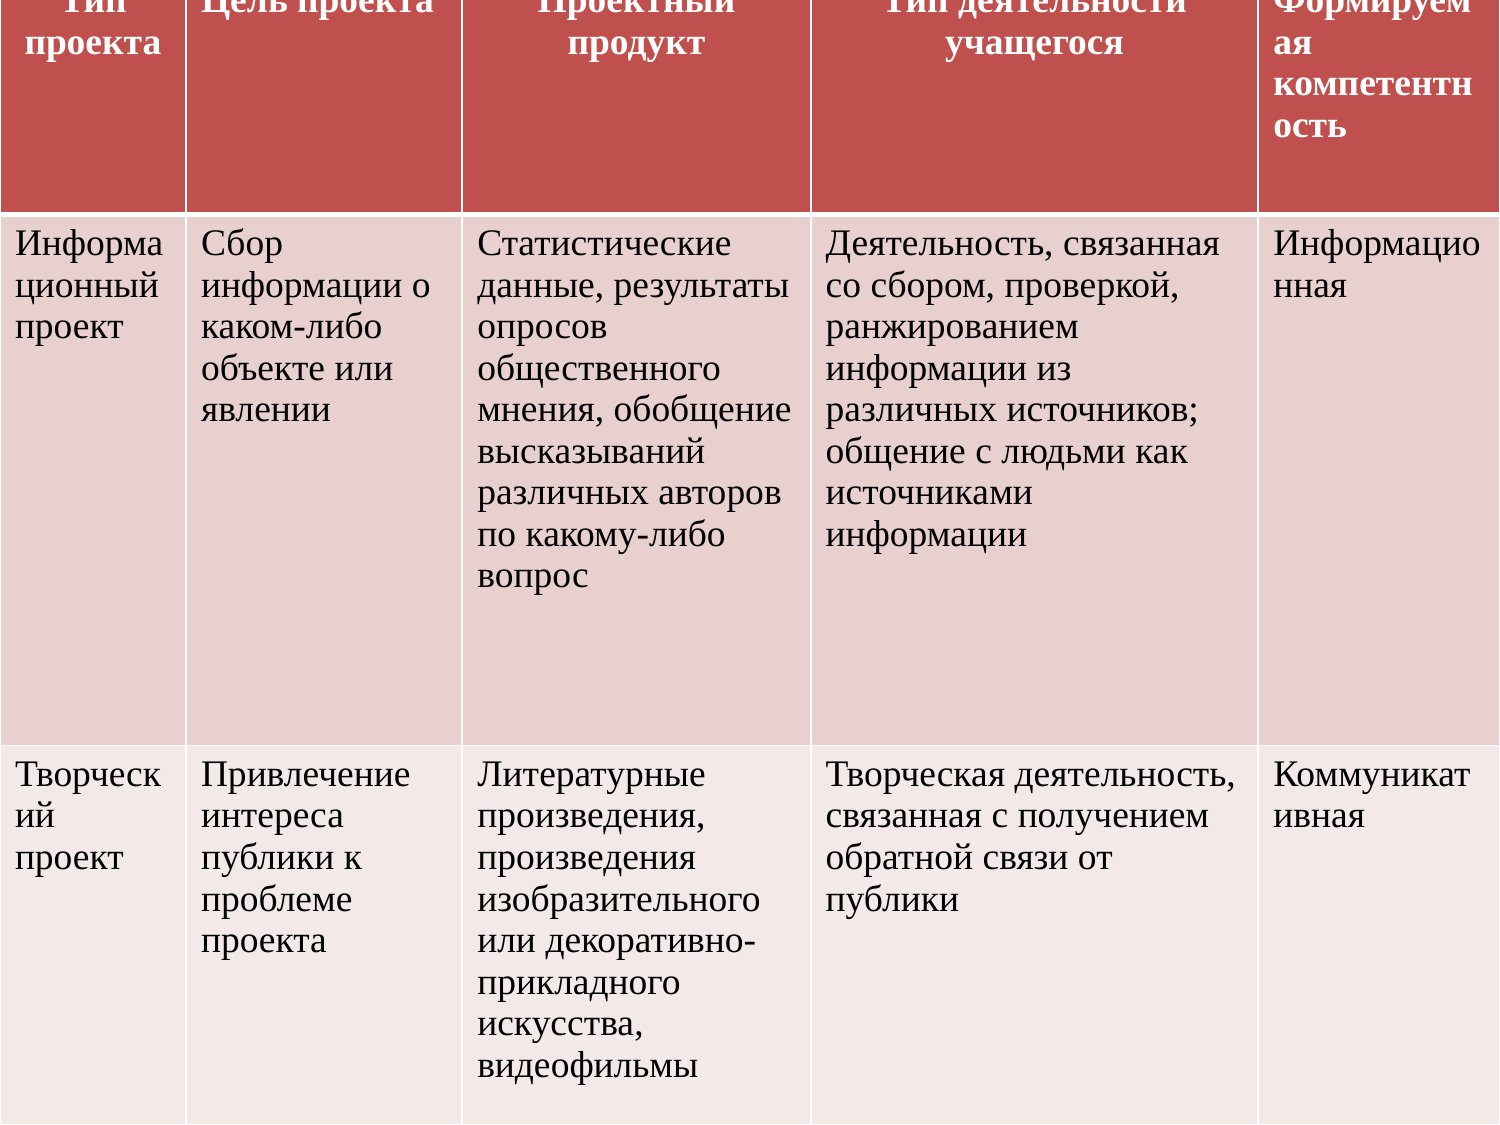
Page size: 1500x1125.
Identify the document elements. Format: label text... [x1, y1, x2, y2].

table_cell Коммуникативная [1259, 746, 1499, 1124]
table_cell Деятельность, связанная со сбором, проверкой, ранжированием информации из различных источников; общение с людьми как источниками информации [812, 217, 1257, 745]
table_header Тип проекта [1, 0, 185, 212]
table_cell Информационный проект [1, 217, 185, 745]
table_cell Привлечение интереса публики к проблеме проекта [187, 746, 461, 1124]
table_cell Творческая деятельность, связанная с получением обратной связи от публики [812, 746, 1257, 1124]
table_cell Творческий проект [1, 746, 185, 1124]
table_cell Литературные произведения, произведения изобразительного или декоративно-прикладного искусства, видеофильмы [463, 746, 810, 1124]
table_cell Сбор информации о каком-либо объекте или явлении [187, 217, 461, 745]
table_header Проектный продукт [463, 0, 810, 212]
table_cell Статистические данные, результаты опросов общественного мнения, обобщение высказываний различных авторов по какому-либо вопрос [463, 217, 810, 745]
table_header Тип деятельности учащегося [812, 0, 1257, 212]
table_header Формируемая компетентность [1259, 0, 1499, 212]
table_header Цель проекта [187, 0, 461, 212]
table_cell Информационная [1259, 217, 1499, 745]
